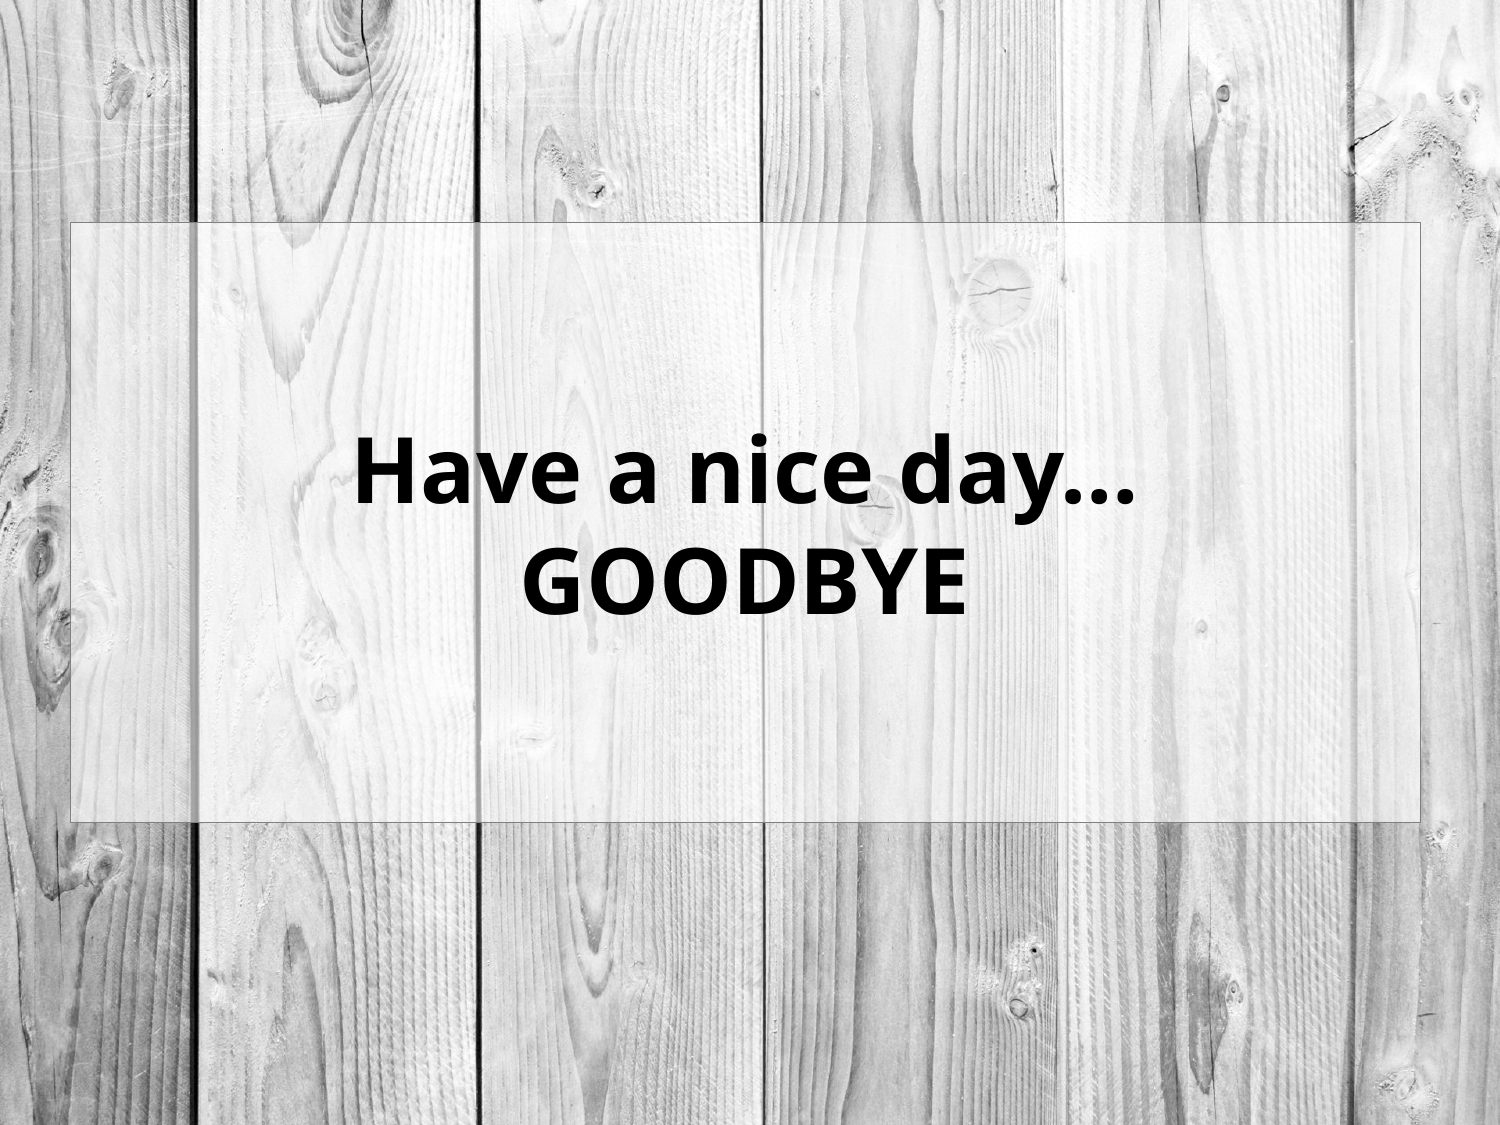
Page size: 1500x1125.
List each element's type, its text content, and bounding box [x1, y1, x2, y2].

title Have a nice day… GOODBYE [70, 222, 1421, 823]
picture [0, 0, 1500, 1125]
